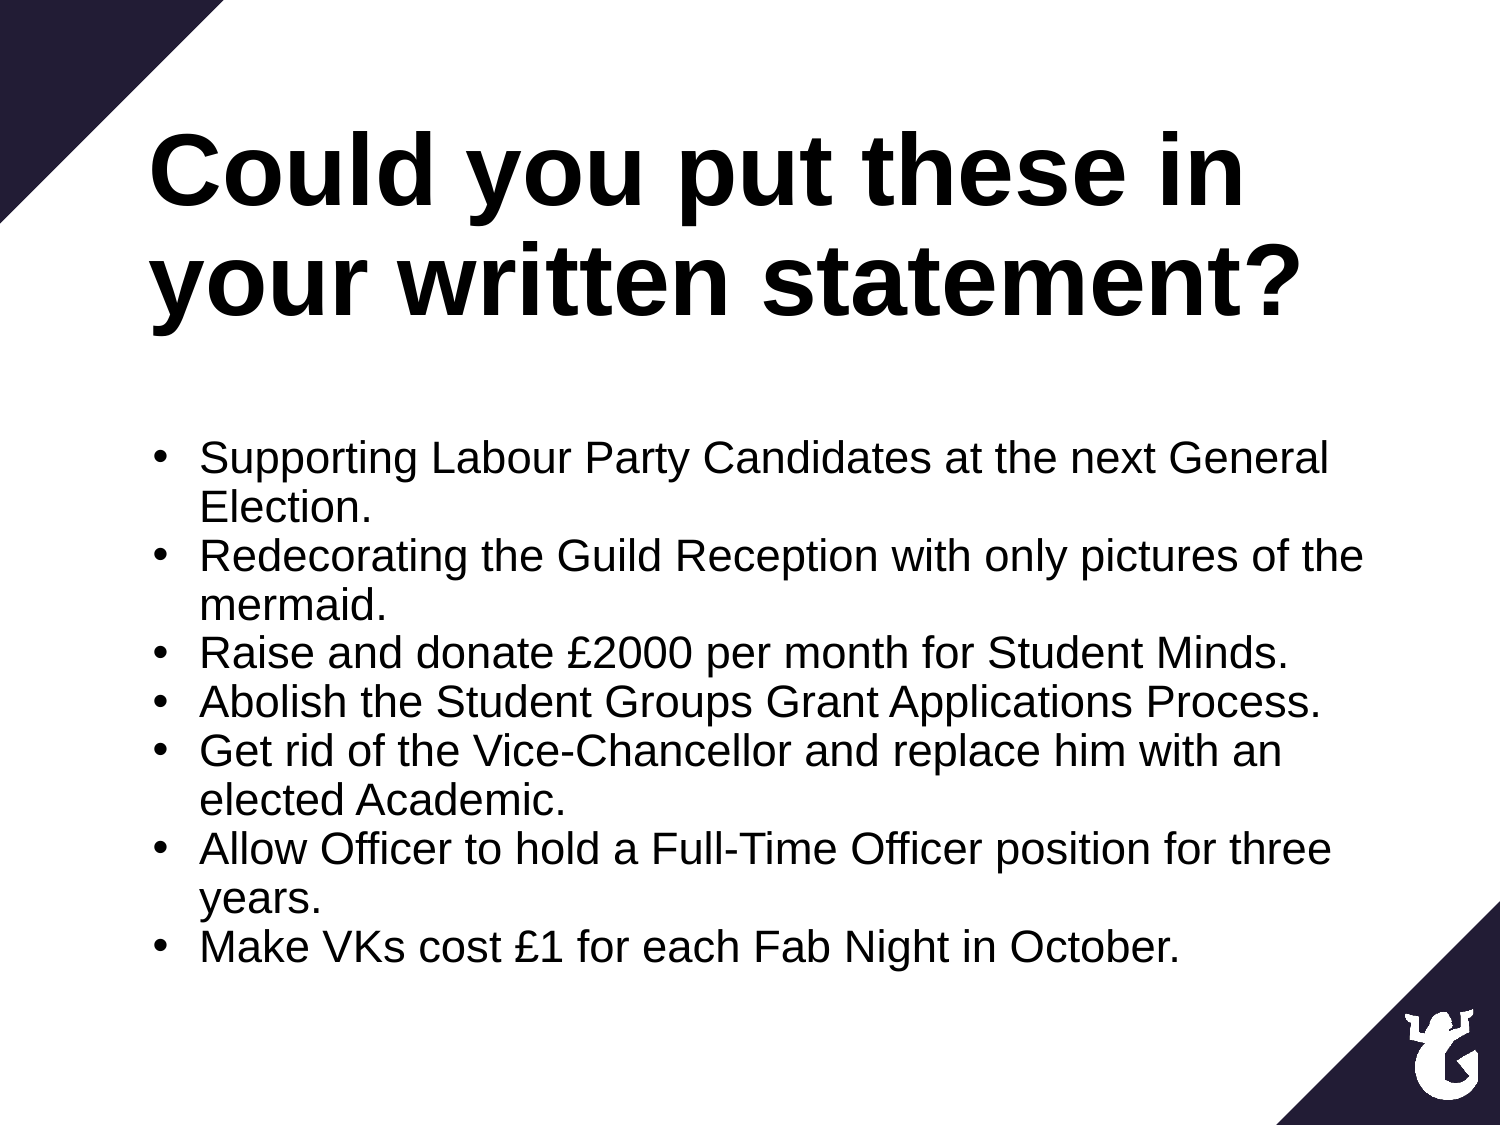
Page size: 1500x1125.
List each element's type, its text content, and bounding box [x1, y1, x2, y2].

text_box [0, 0, 225, 225]
subtitle Supporting Labour Party Candidates at the next General Election. Redecorating the Guild Reception with only pictures of the mermaid. Raise and donate £2000 per month for Student Minds. Abolish the Student Groups Grant Applications Process. Get rid of the Vice-Chancellor and replace him with an elected Academic. Allow Officer to hold a Full-Time Officer position for three years. Make VKs cost £1 for each Fab Night in October. [119, 426, 1389, 986]
text_box [1274, 899, 1500, 1125]
picture [1405, 1009, 1478, 1100]
title Could you put these in your written statement? [114, 89, 1478, 346]
